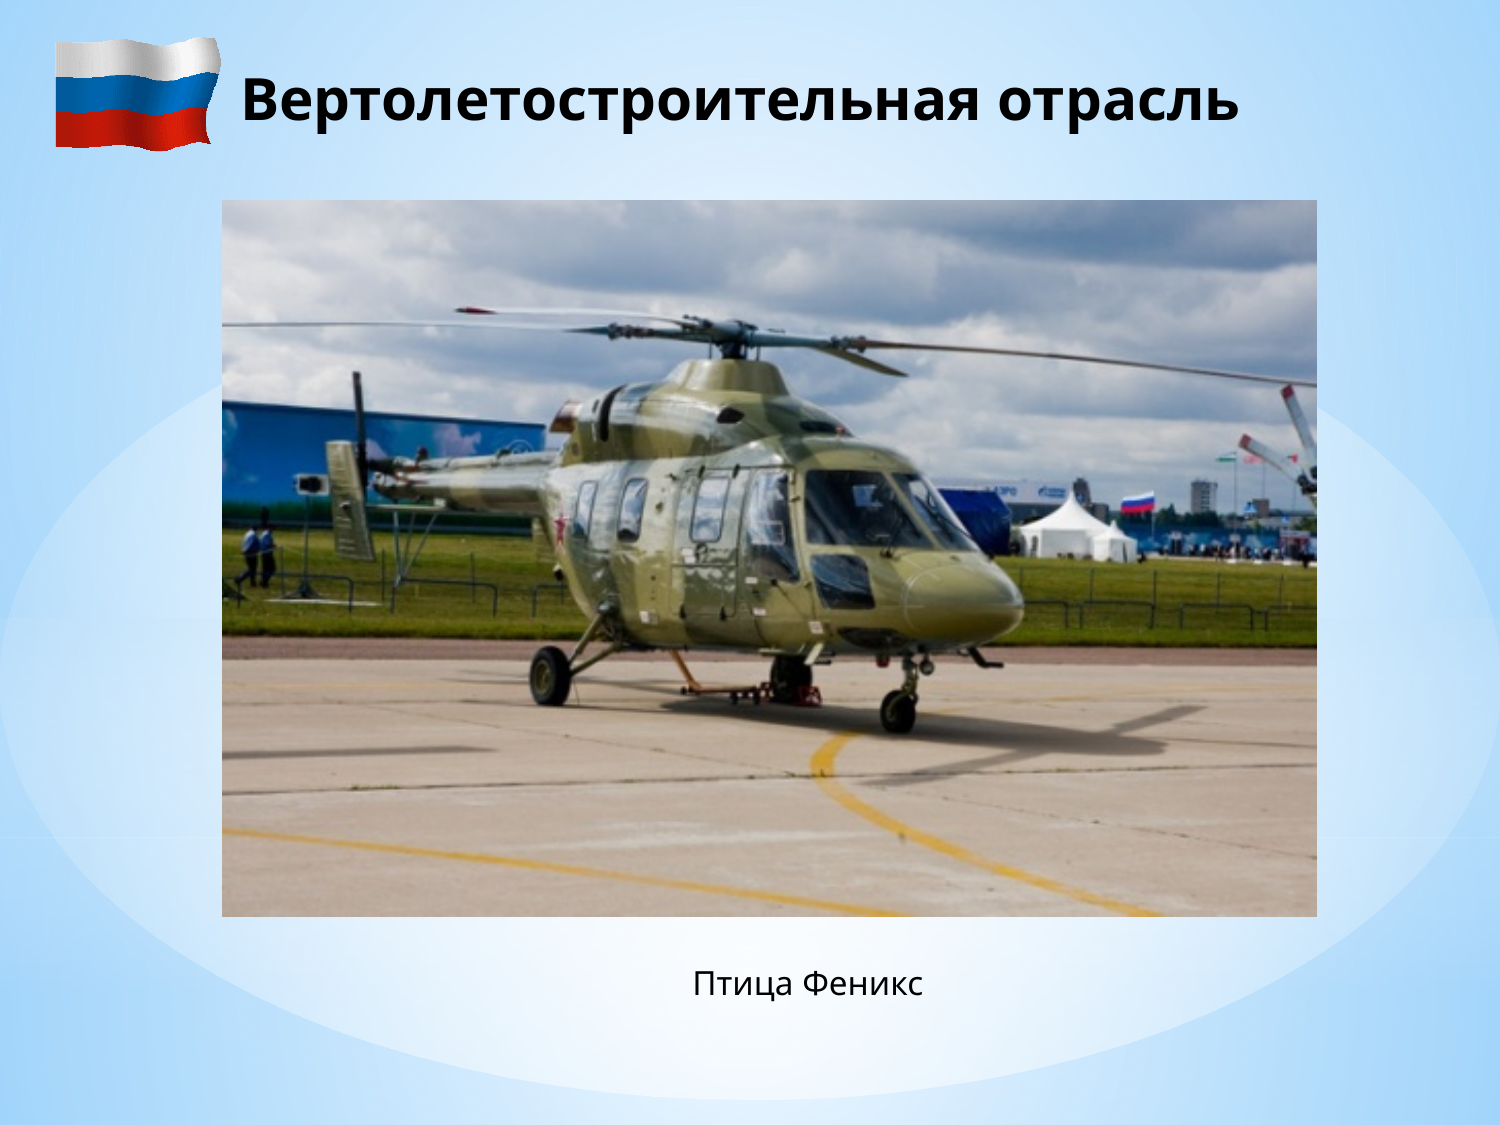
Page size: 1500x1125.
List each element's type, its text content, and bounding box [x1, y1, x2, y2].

picture [49, 32, 223, 157]
text_box Птица Феникс [105, 954, 1406, 1010]
picture [222, 199, 1318, 918]
list Вертолетостроительная отрасль [227, 54, 1400, 149]
